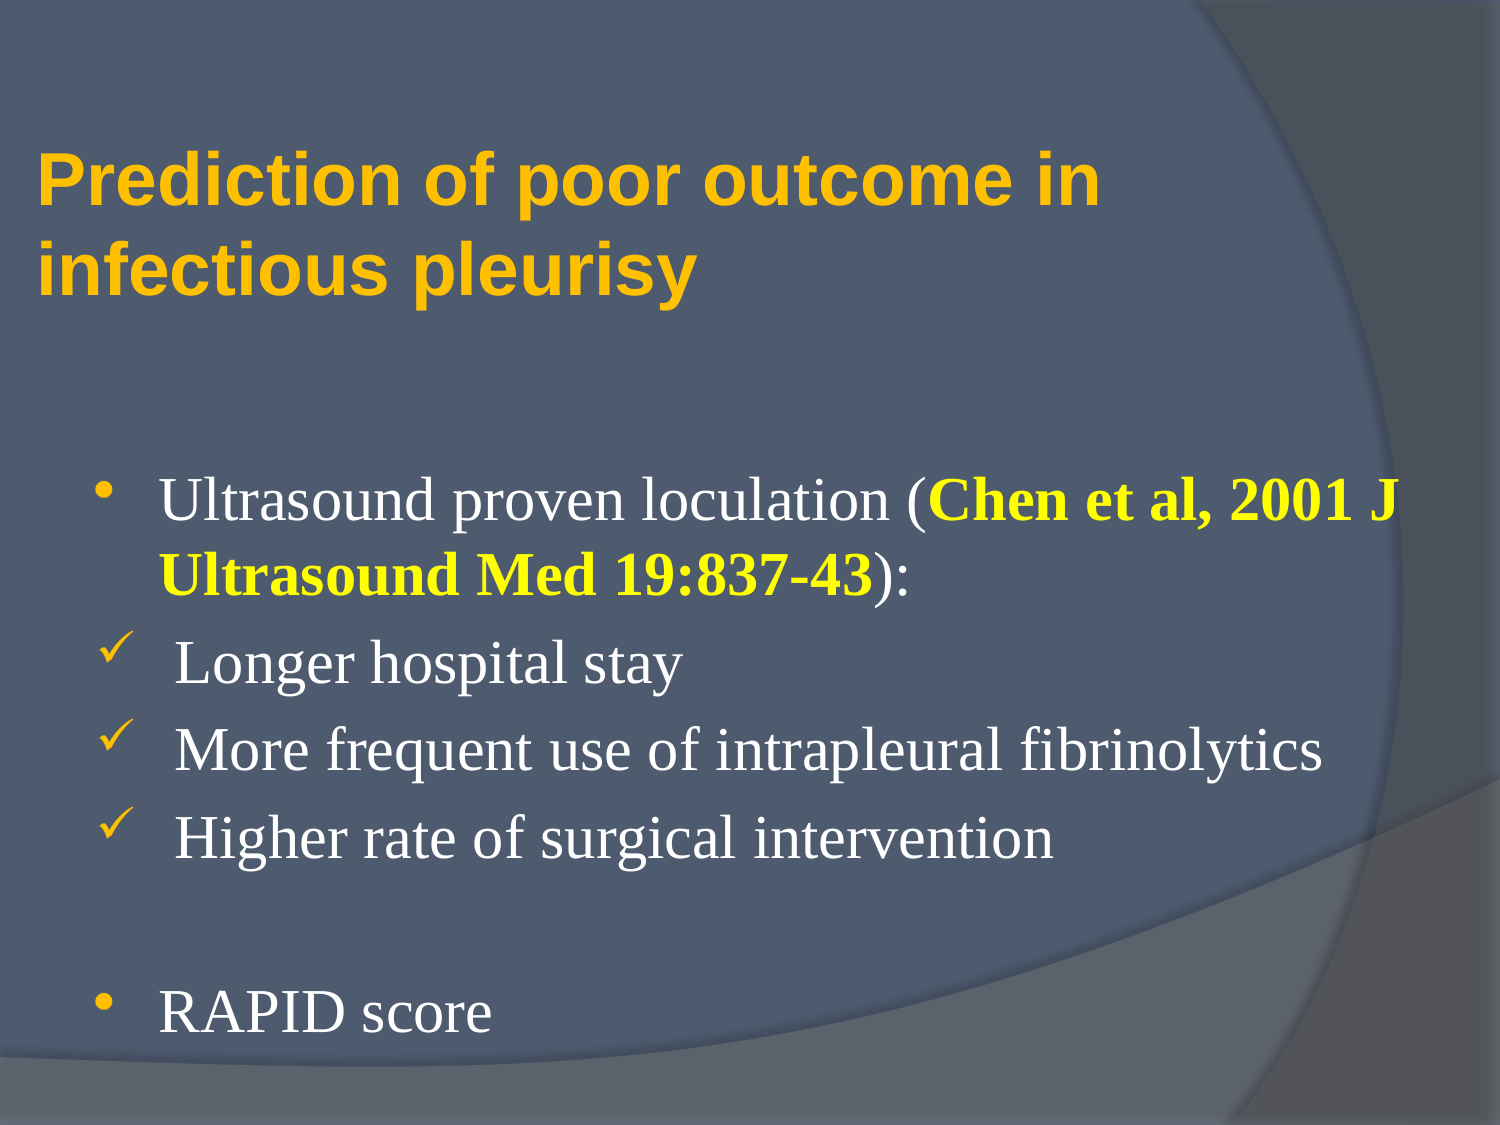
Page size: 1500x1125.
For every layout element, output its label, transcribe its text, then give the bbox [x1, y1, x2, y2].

list Ultrasound proven loculation (Chen et al, 2001 J Ultrasound Med 19:837-43): Longer hospital stay More frequent use of intrapleural fibrinolytics Higher rate of surgical intervention RAPID score [75, 363, 1425, 1106]
title Prediction of poor outcome in infectious pleurisy [29, 126, 1483, 315]
